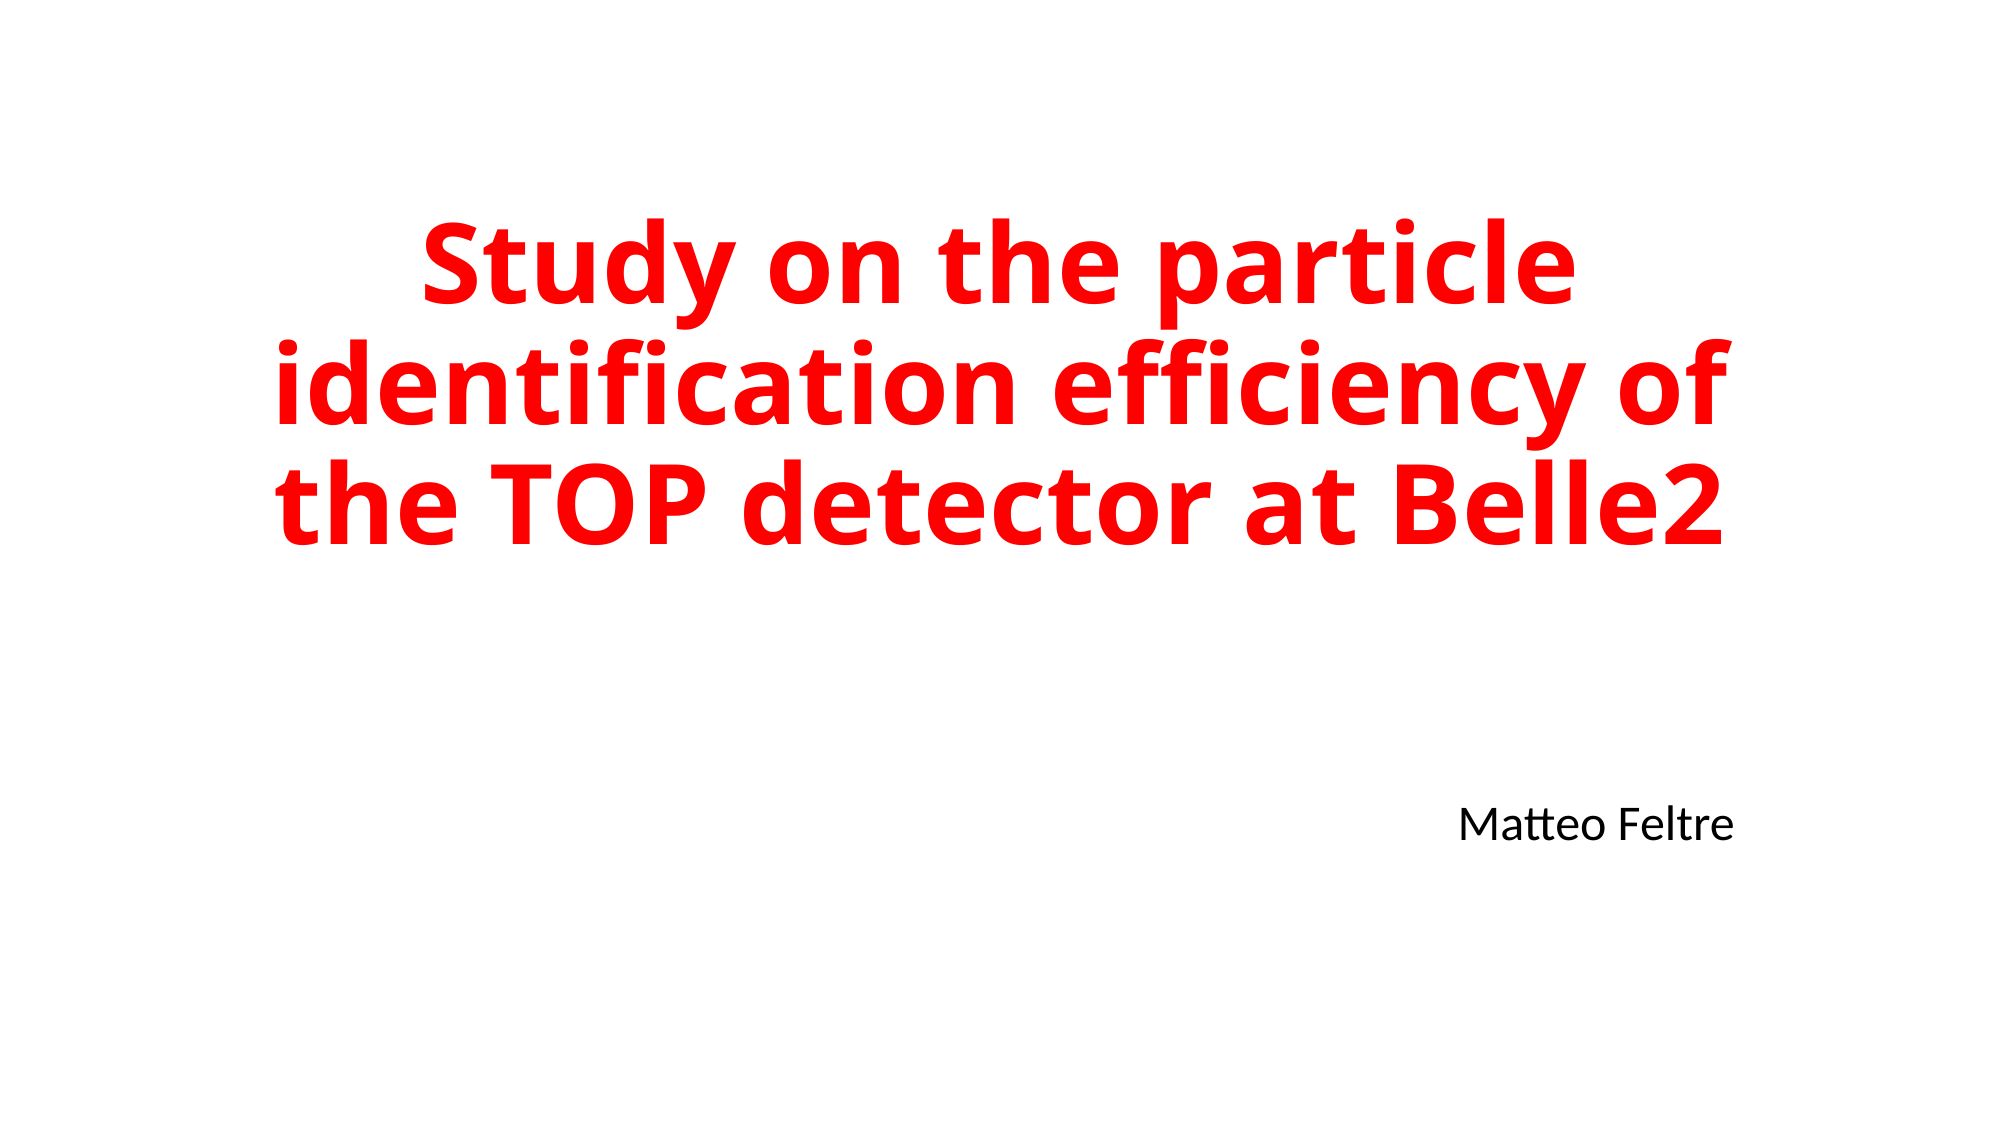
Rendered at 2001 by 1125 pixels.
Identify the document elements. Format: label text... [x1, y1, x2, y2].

title Study on the particle identification efficiency of the TOP detector at Belle2 [249, 184, 1750, 576]
subtitle Matteo Feltre [249, 789, 1750, 863]
